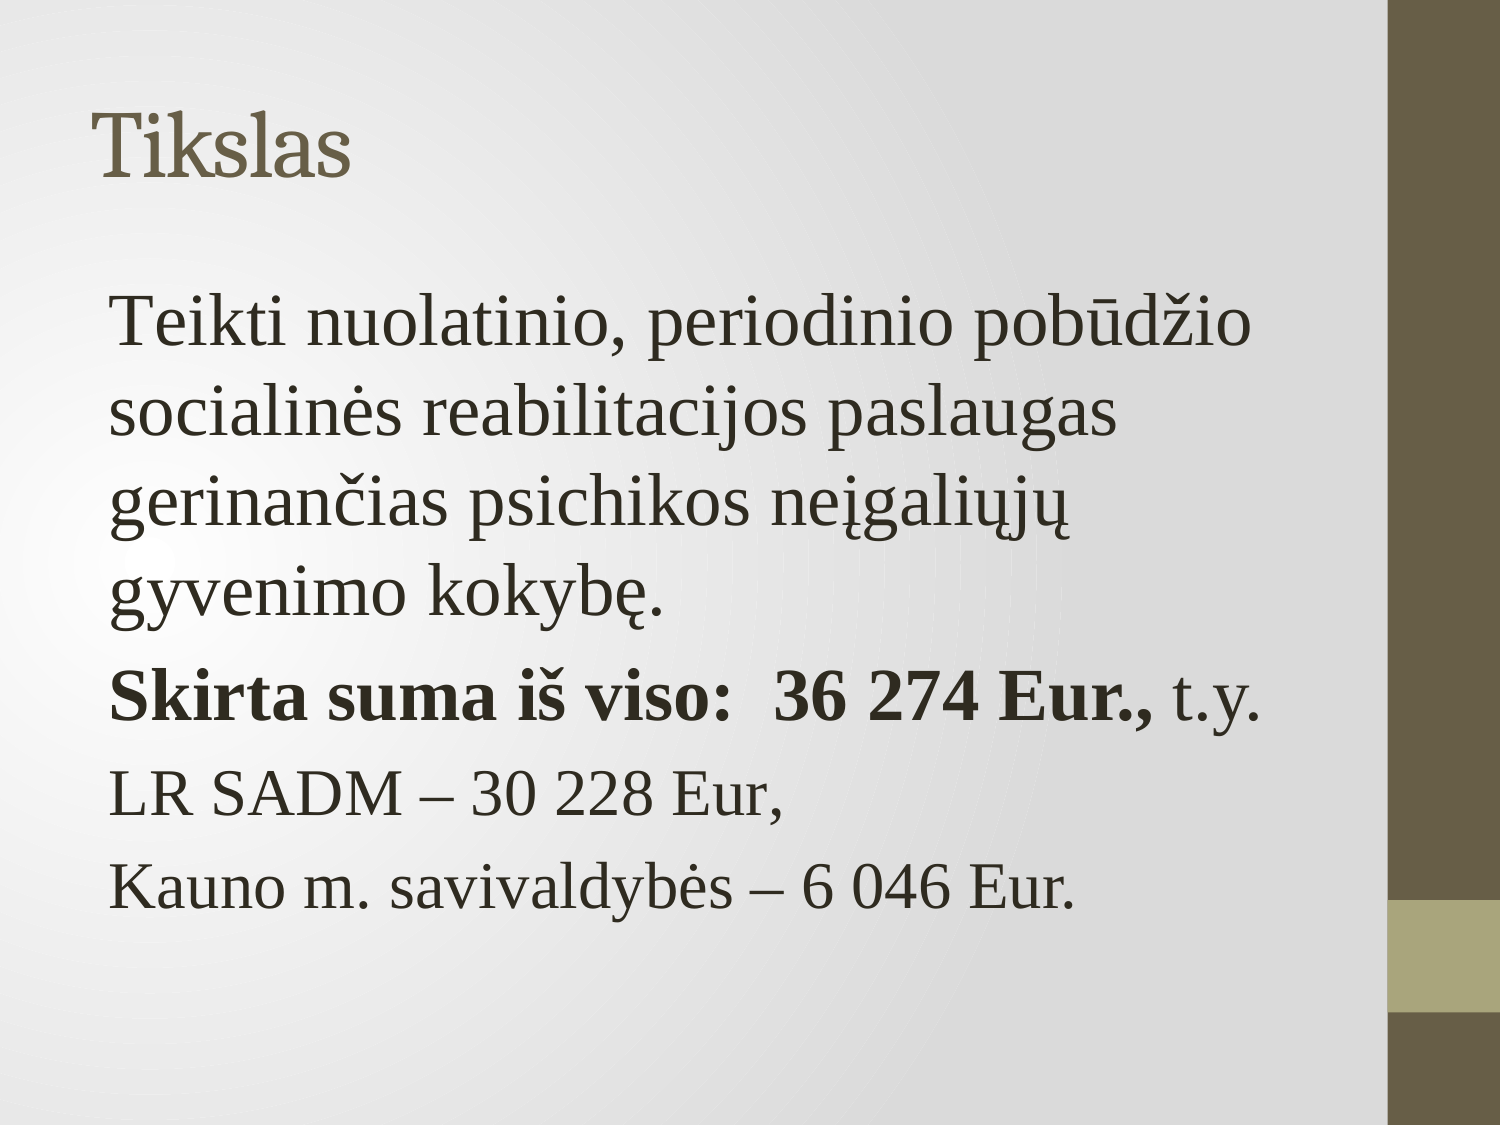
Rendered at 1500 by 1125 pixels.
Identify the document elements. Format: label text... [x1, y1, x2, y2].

title Tikslas [75, 45, 1325, 233]
list Teikti nuolatinio, periodinio pobūdžio socialinės reabilitacijos paslaugas gerinančias psichikos neįgaliųjų gyvenimo kokybę. Skirta suma iš viso: 36 274 Eur., t.y. LR SADM – 30 228 Eur, Kauno m. savivaldybės – 6 046 Eur. [75, 262, 1325, 1050]
